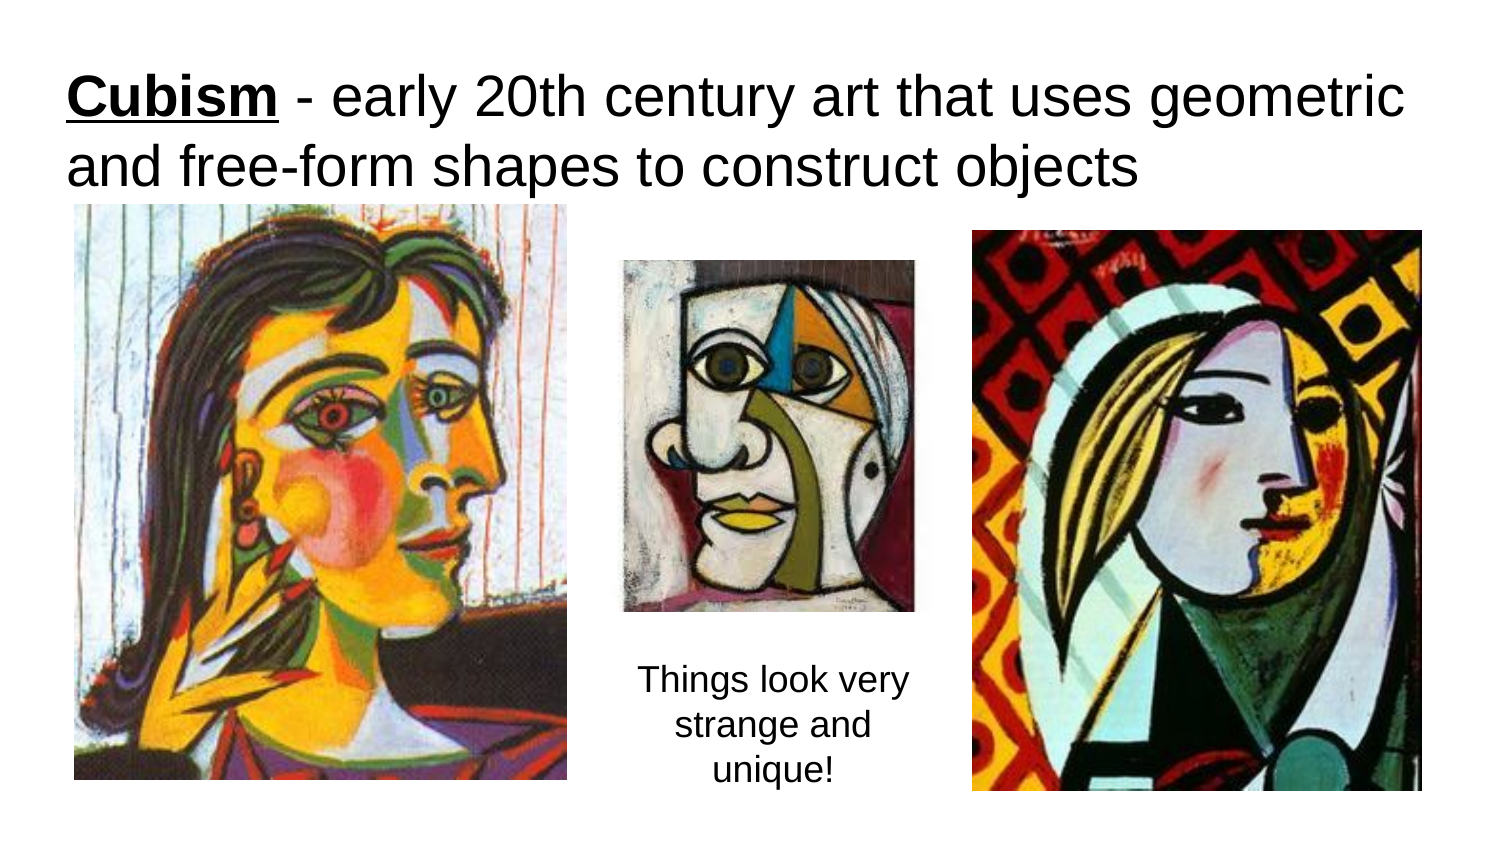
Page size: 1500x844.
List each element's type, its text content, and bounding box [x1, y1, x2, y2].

title Cubism - early 20th century art that uses geometric and free-form shapes to construct objects [51, 43, 1449, 138]
picture [593, 260, 946, 613]
picture [972, 230, 1422, 792]
picture [73, 204, 567, 781]
text_box Things look very strange and unique! [611, 639, 936, 768]
